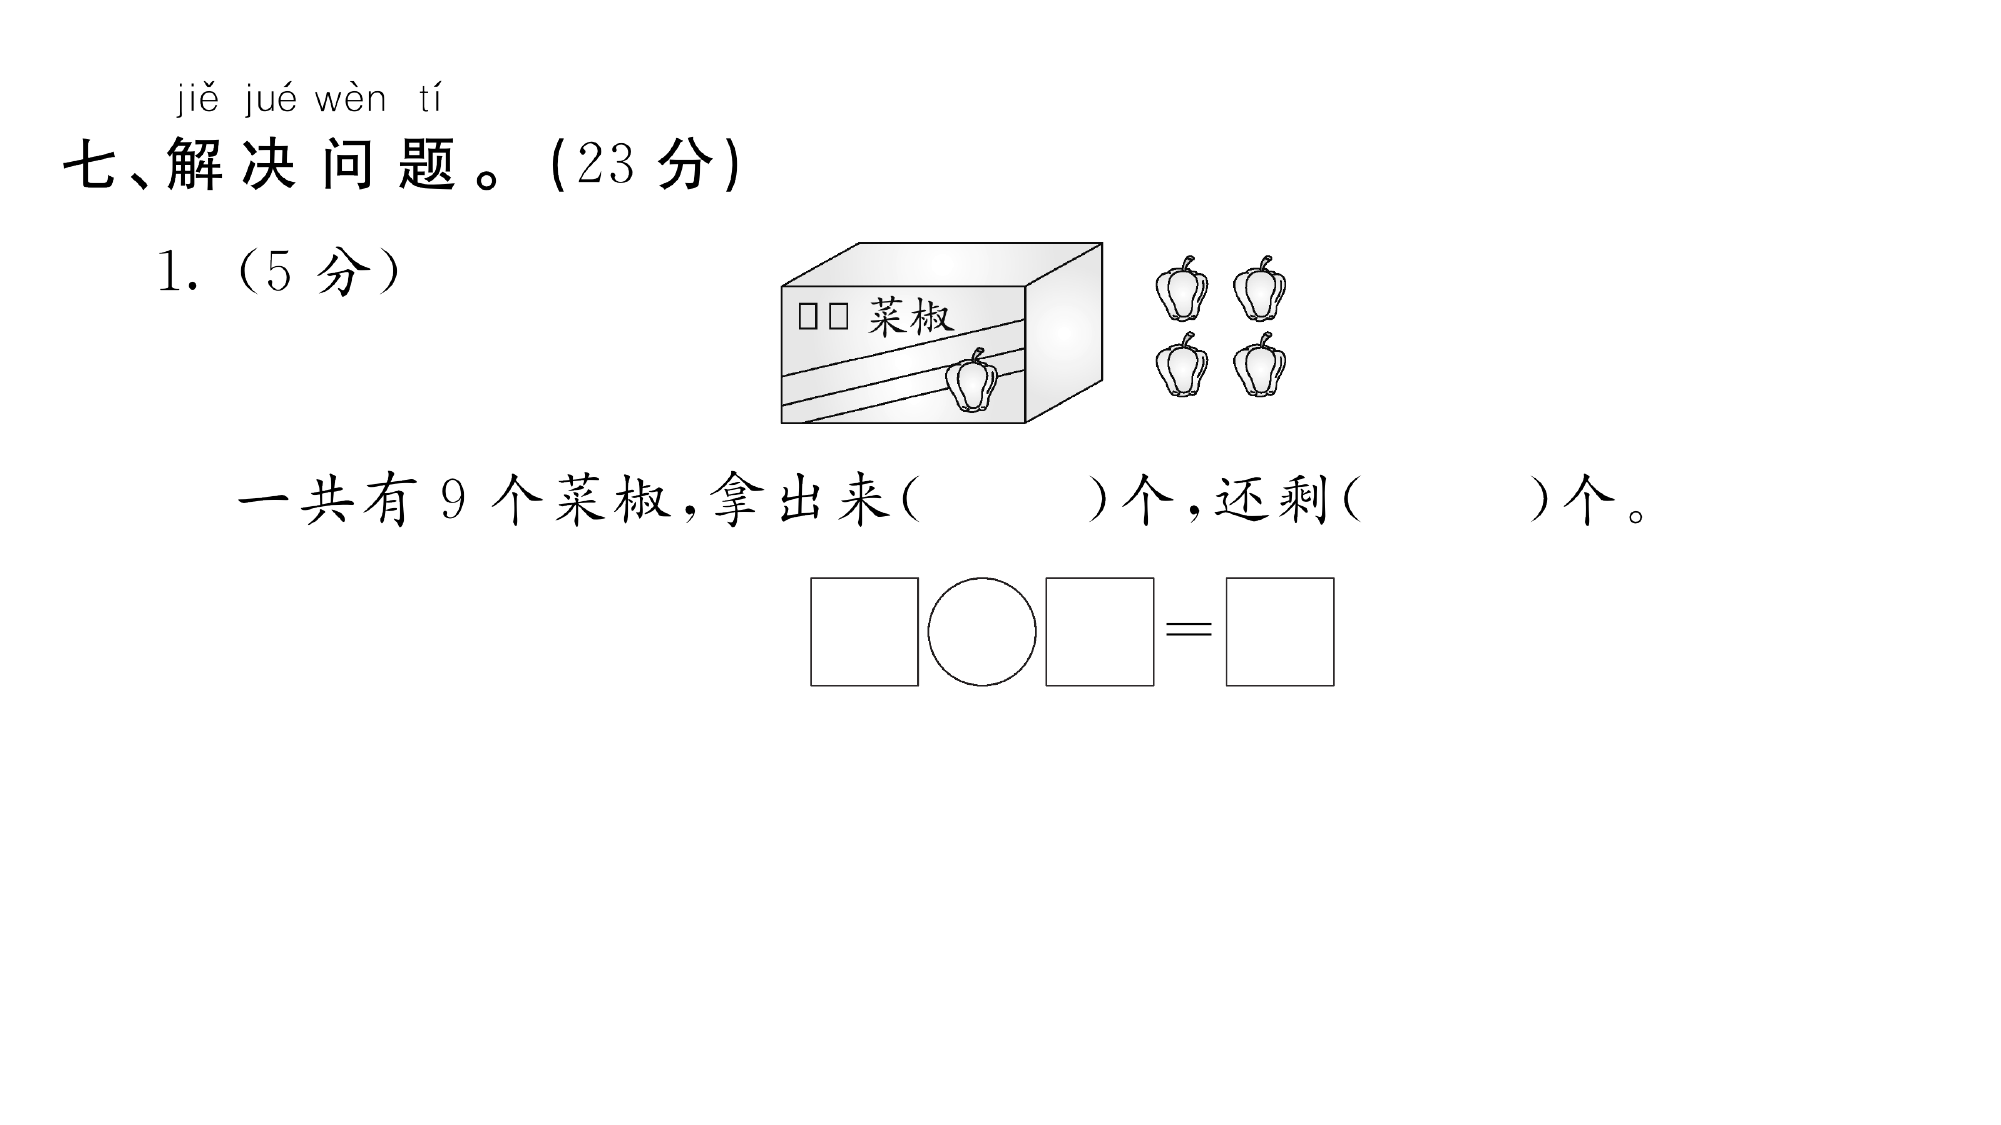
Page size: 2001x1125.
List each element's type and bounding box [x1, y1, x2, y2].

picture [58, 58, 1949, 713]
